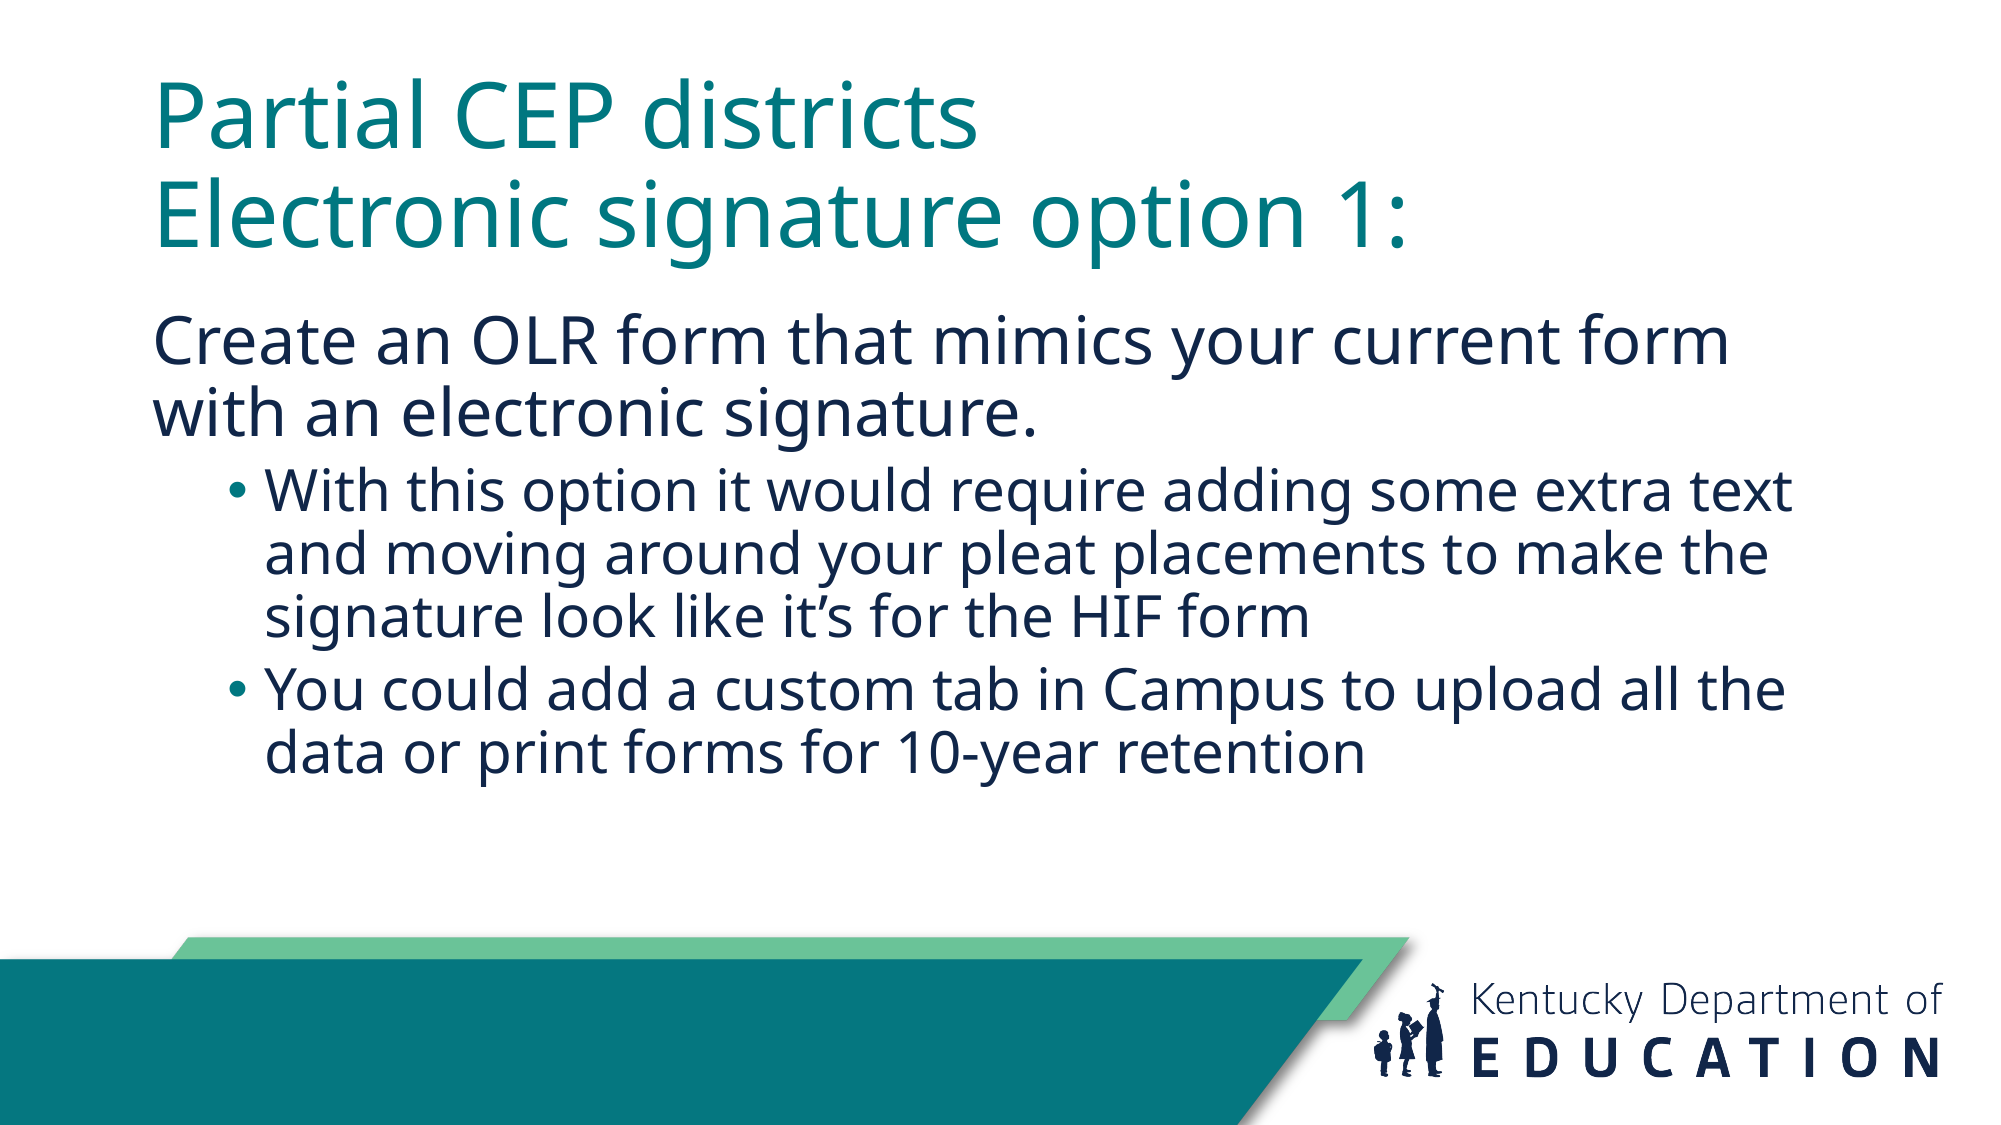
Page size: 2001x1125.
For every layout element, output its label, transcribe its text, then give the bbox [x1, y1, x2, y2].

list Create an OLR form that mimics your current form with an electronic signature. With this option it would require adding some extra text and moving around your pleat placements to make the signature look like it’s for the HIF form You could add a custom tab in Campus to upload all the data or print forms for 10-year retention [137, 299, 1863, 1014]
title Partial CEP districts Electronic signature option 1: [137, 59, 1863, 278]
picture [0, 0, 2001, 1125]
